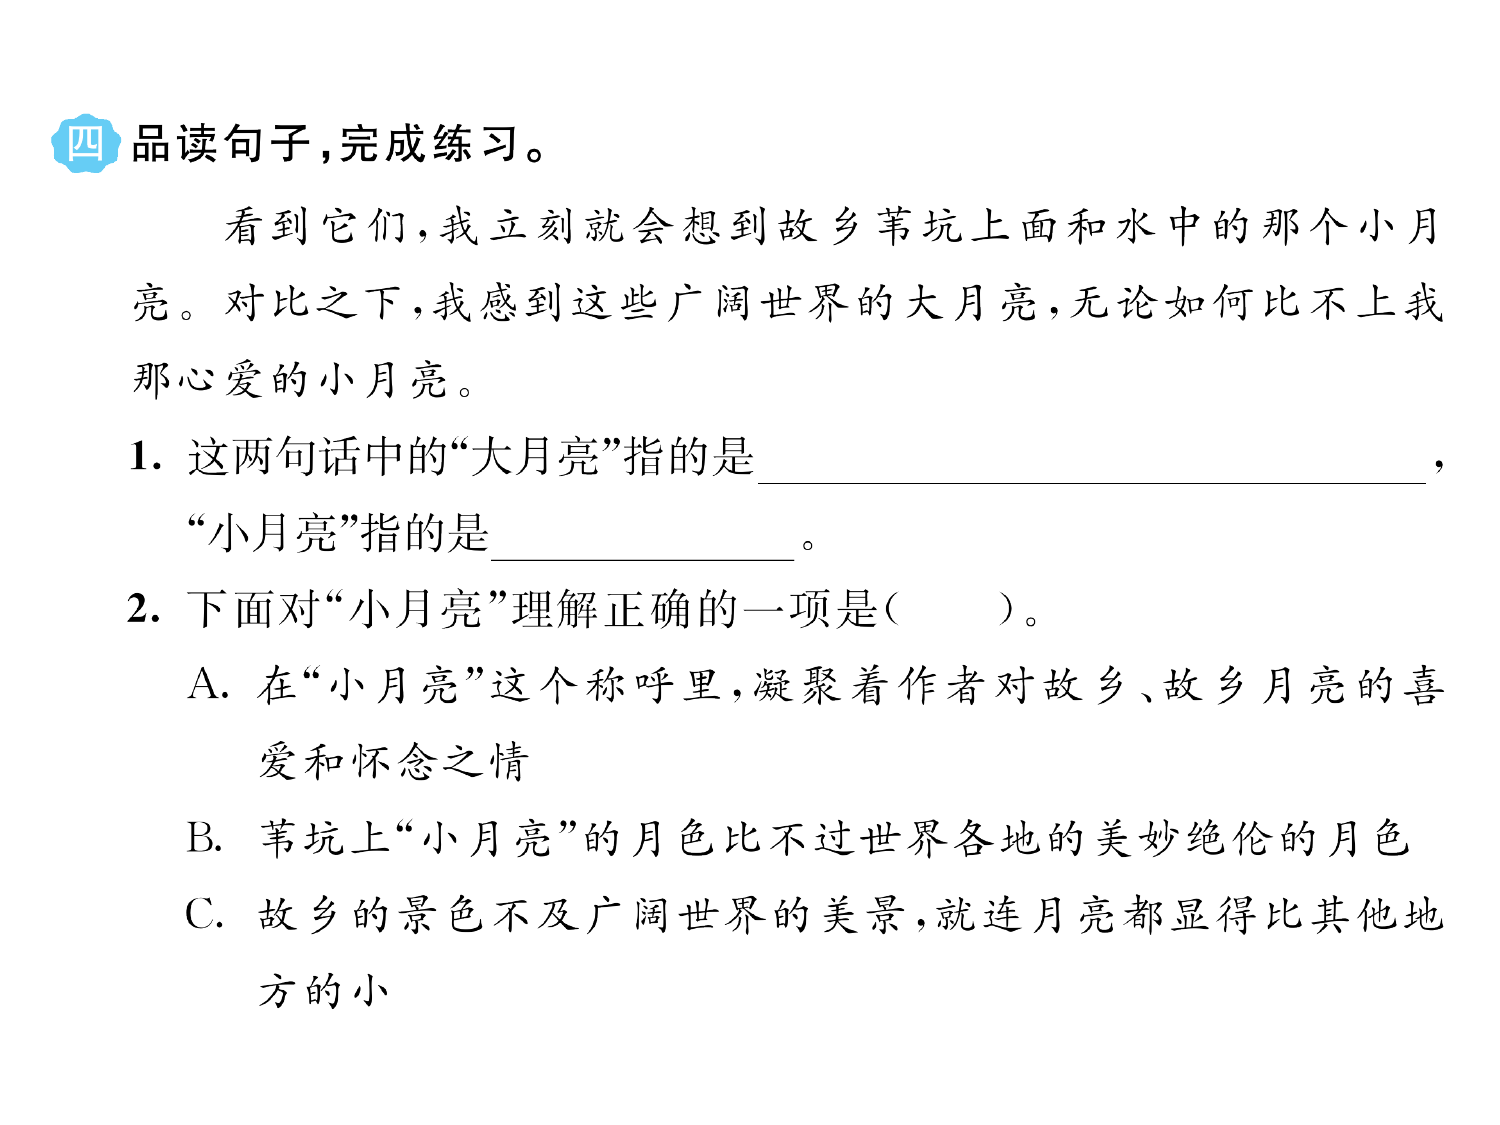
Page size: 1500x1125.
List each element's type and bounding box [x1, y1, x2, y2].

picture [47, 102, 1500, 1025]
